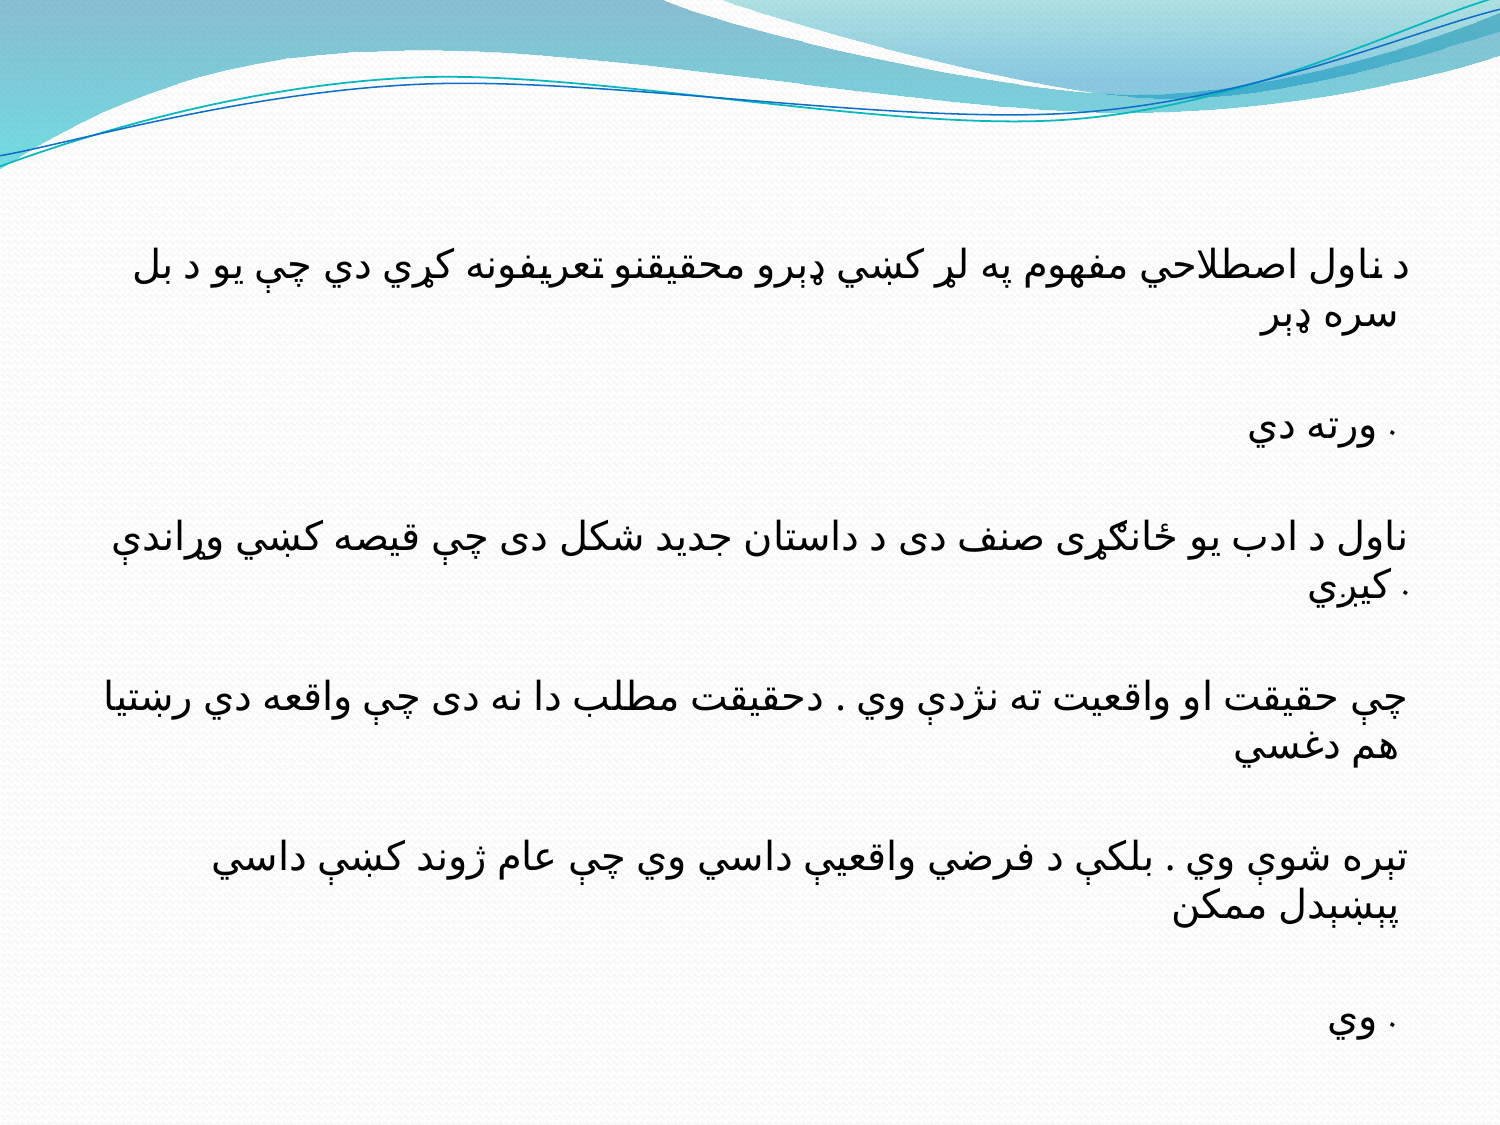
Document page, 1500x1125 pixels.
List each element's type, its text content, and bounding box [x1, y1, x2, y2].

list د ناول اصطلاحي مفهوم په لړ کښي ډېرو محقیقنو تعریفونه کړي دي چې یو د بل سره ډېر ورته دي . ناول د ادب یو ځانګړی صنف دی د داستان جدید شکل دی چې قیصه کښي وړاندې کیږي . چې حقیقت او واقعیت ته نژدې وي . دحقیقت مطلب دا نه دی چې واقعه دي رښتیا هم دغسي تېره شوې وي . بلکې د فرضي واقعیې داسي وي چې عام ژوند کښې داسي پېښېدل ممکن وي . [75, 174, 1425, 1050]
